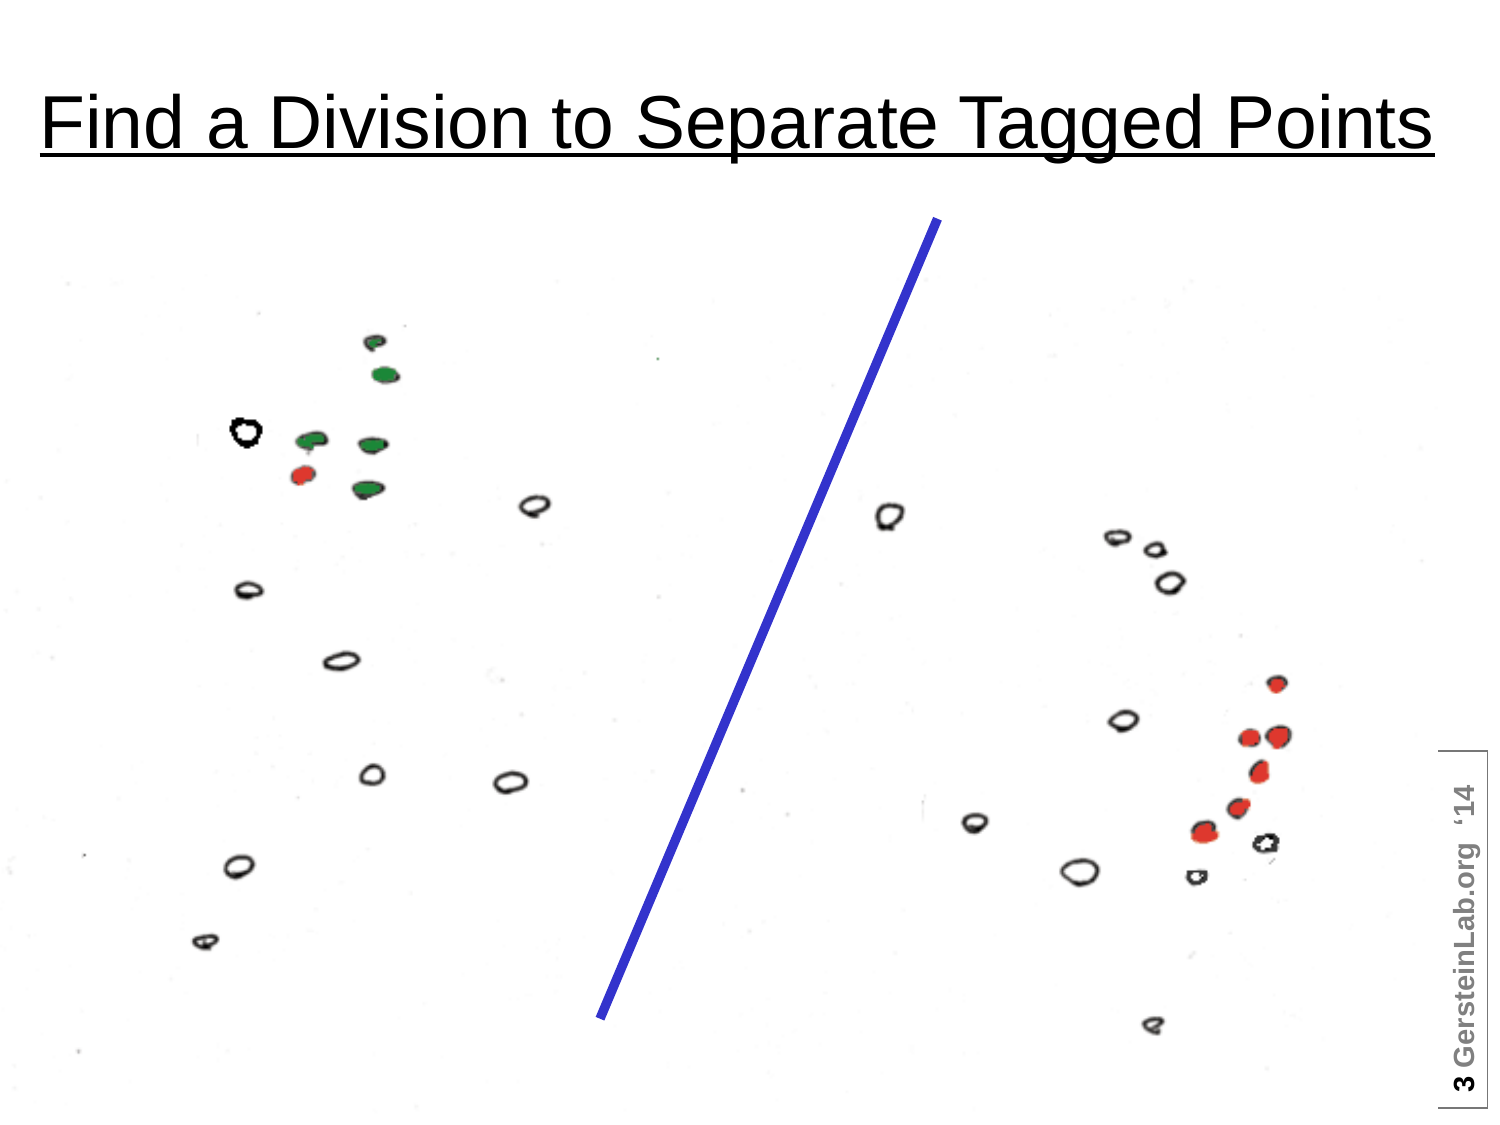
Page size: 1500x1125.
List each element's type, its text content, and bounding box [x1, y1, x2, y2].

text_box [0, 274, 1438, 1116]
title Find a Division to Separate Tagged Points [0, 24, 1475, 213]
